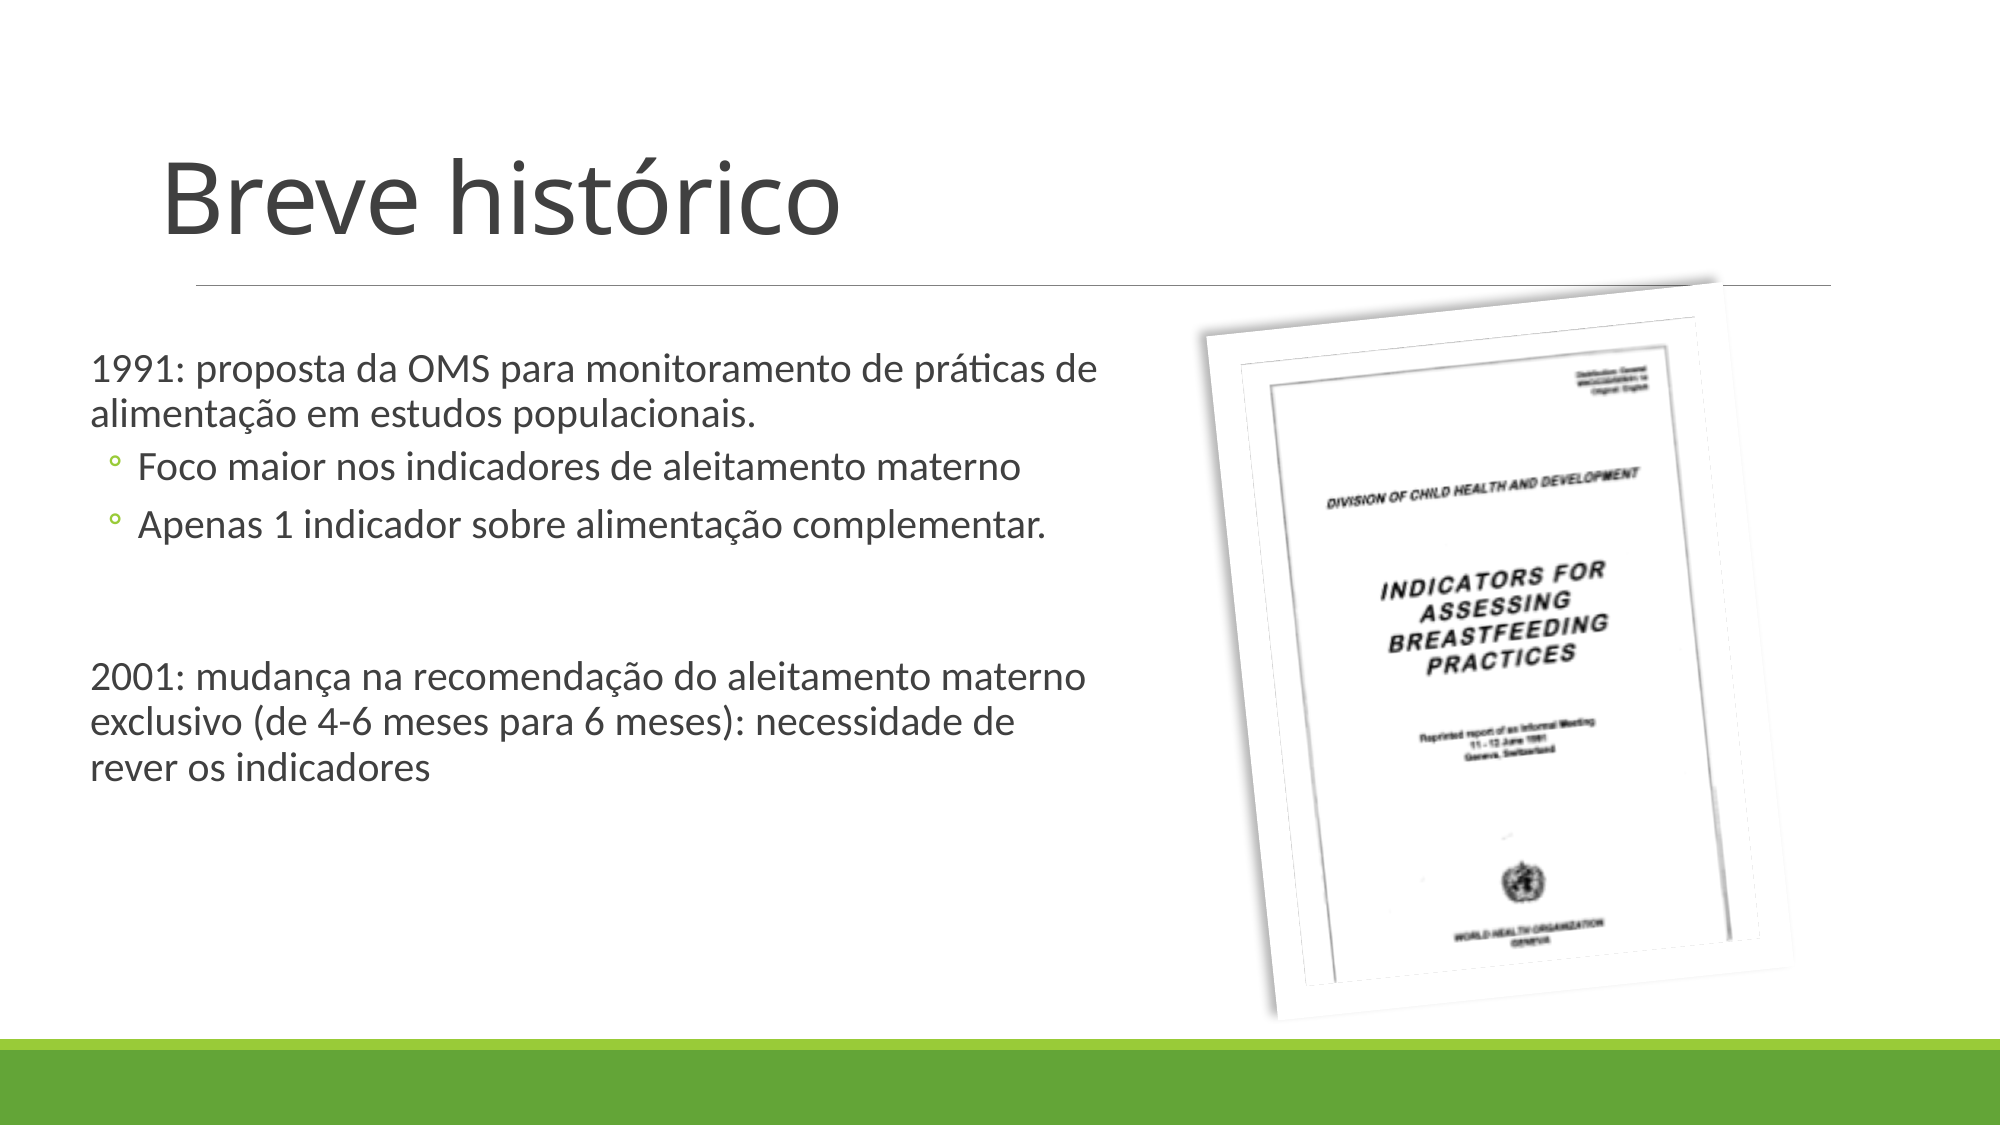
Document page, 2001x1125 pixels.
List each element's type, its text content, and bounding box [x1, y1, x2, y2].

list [1271, 338, 1730, 965]
title Breve histórico [145, 24, 1796, 263]
list 1991: proposta da OMS para monitoramento de práticas de alimentação em estudos populacionais. Foco maior nos indicadores de aleitamento materno Apenas 1 indicador sobre alimentação complementar. 2001: mudança na recomendação do aleitamento materno exclusivo (de 4-6 meses para 6 meses): necessidade de rever os indicadores [75, 338, 1101, 999]
